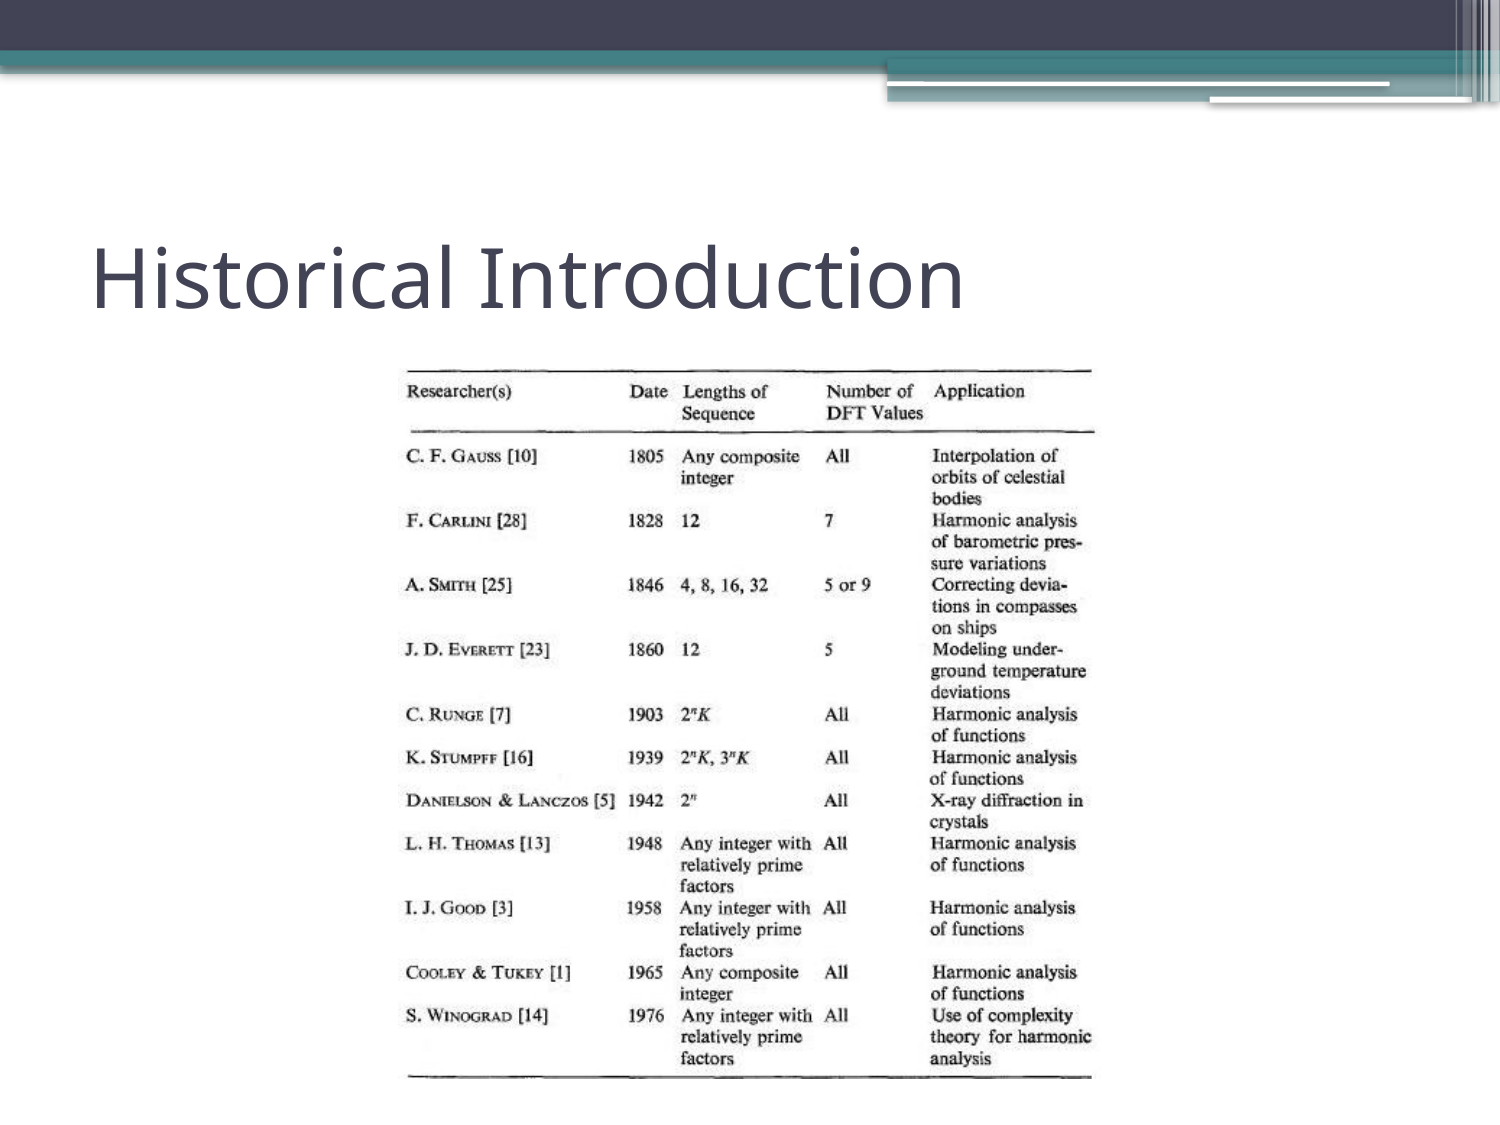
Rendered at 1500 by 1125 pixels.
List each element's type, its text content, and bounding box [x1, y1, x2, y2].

title Historical Introduction [75, 187, 1425, 363]
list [397, 368, 1102, 1079]
